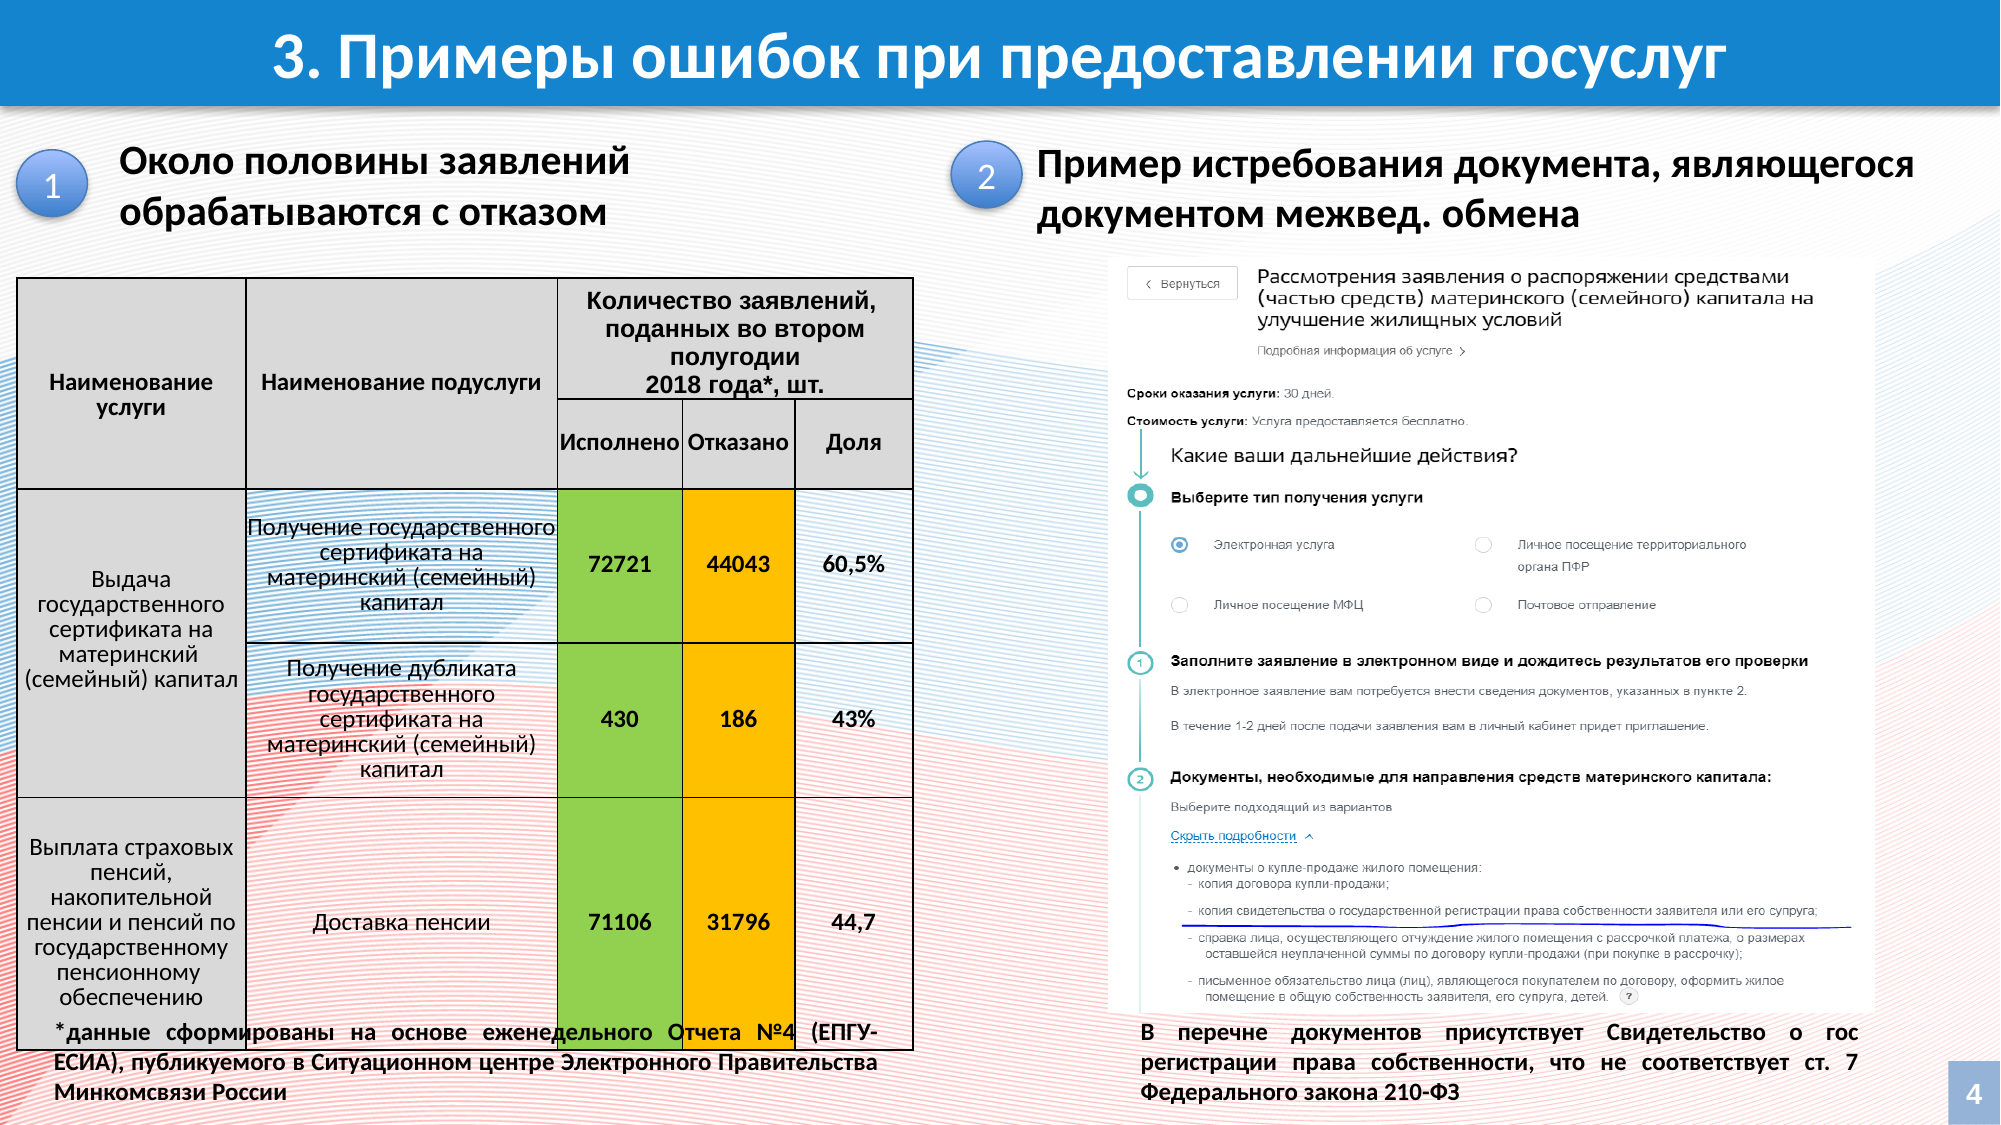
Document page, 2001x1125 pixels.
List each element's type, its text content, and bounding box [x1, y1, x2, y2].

picture [1108, 256, 1875, 1013]
table_cell Доля [796, 400, 912, 488]
table_cell Выплата страховых пенсий, накопительной пенсии и пенсий по государственному пенсионному обеспечению [18, 798, 245, 1049]
table_cell Исполнено [558, 400, 682, 488]
table_cell 43% [796, 644, 912, 797]
table_cell 71106 [558, 798, 682, 1007]
table_cell Получение дубликата государственного сертификата на материнский (семейный) капитал [247, 644, 557, 797]
table_cell 44,7 [796, 798, 912, 1049]
table_cell 186 [683, 644, 794, 797]
text_box 3. Примеры ошибок при предоставлении госуслуг [0, 0, 2000, 106]
table_cell Отказано [683, 400, 794, 488]
text_box 4 [1948, 1061, 2000, 1125]
table_cell Доставка пенсии [247, 798, 557, 1007]
table_cell 72721 [558, 490, 682, 642]
text_box Около половины заявлений обрабатываются с отказом [104, 126, 848, 241]
text_box 2 [950, 140, 1022, 209]
table_header Количество заявлений, поданных во втором полугодии 2018 года*, шт. [558, 279, 912, 398]
text_box В перечне документов присутствует Свидетельство о гос регистрации права собственности, что не соответствует ст. 7 Федерального закона 210-ФЗ [1125, 1020, 1875, 1113]
text_box *данные сформированы на основе еженедельного Отчета №4 (ЕПГУ-ЕСИА), публикуемого в Ситуационном центре Электронного Правительства Минкомсвязи России [39, 1007, 894, 1113]
table_cell 44043 [683, 490, 794, 642]
table_header Наименование подуслуги [247, 279, 557, 488]
table_cell Выдача государственного сертификата на материнский (семейный) капитал [18, 490, 245, 797]
text_box 1 [15, 148, 89, 218]
table_cell 60,5% [796, 490, 912, 642]
table_cell 31796 [683, 798, 794, 1007]
table_header Наименование услуги [18, 279, 245, 488]
table_cell 430 [558, 644, 682, 797]
table_cell Получение государственного сертификата на материнский (семейный) капитал [247, 490, 557, 642]
text_box Пример истребования документа, являющегося документом межвед. обмена [1022, 127, 1979, 243]
